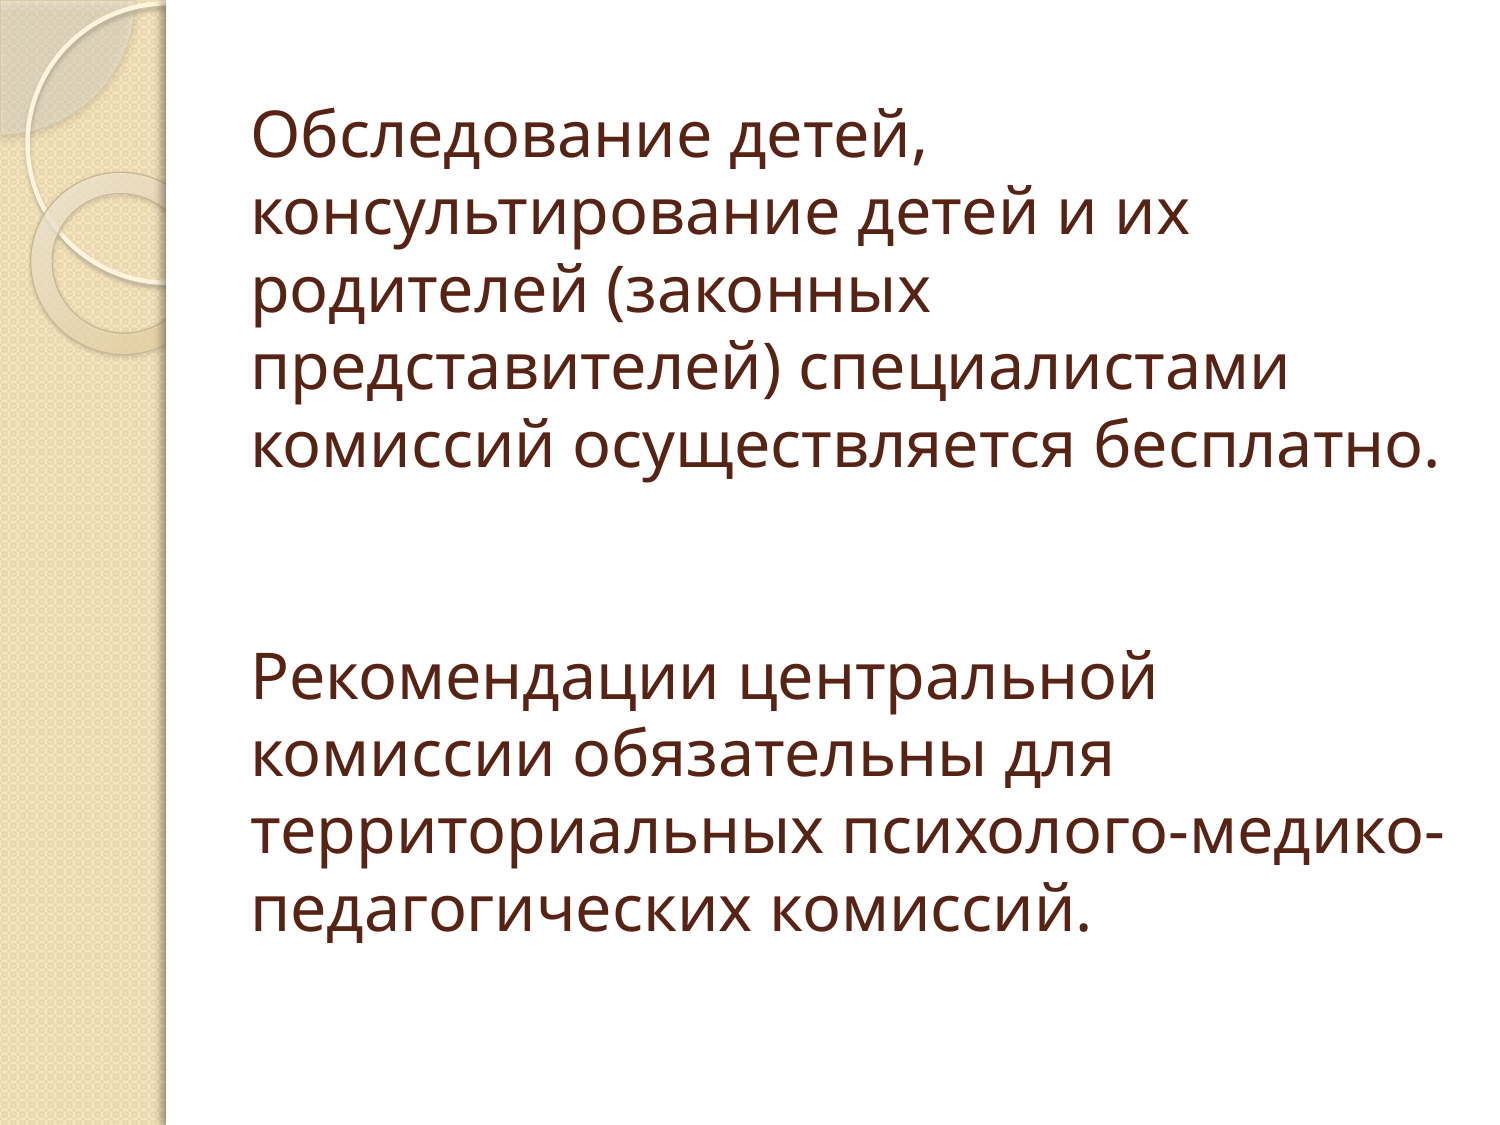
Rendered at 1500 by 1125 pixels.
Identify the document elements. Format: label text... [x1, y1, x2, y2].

title Обследование детей, консультирование детей и их родителей (законных представителей) специалистами комиссий осуществляется бесплатно. Рекомендации центральной комиссии обязательны для территориальных психолого-медико-педагогических комиссий. [235, 45, 1466, 1125]
